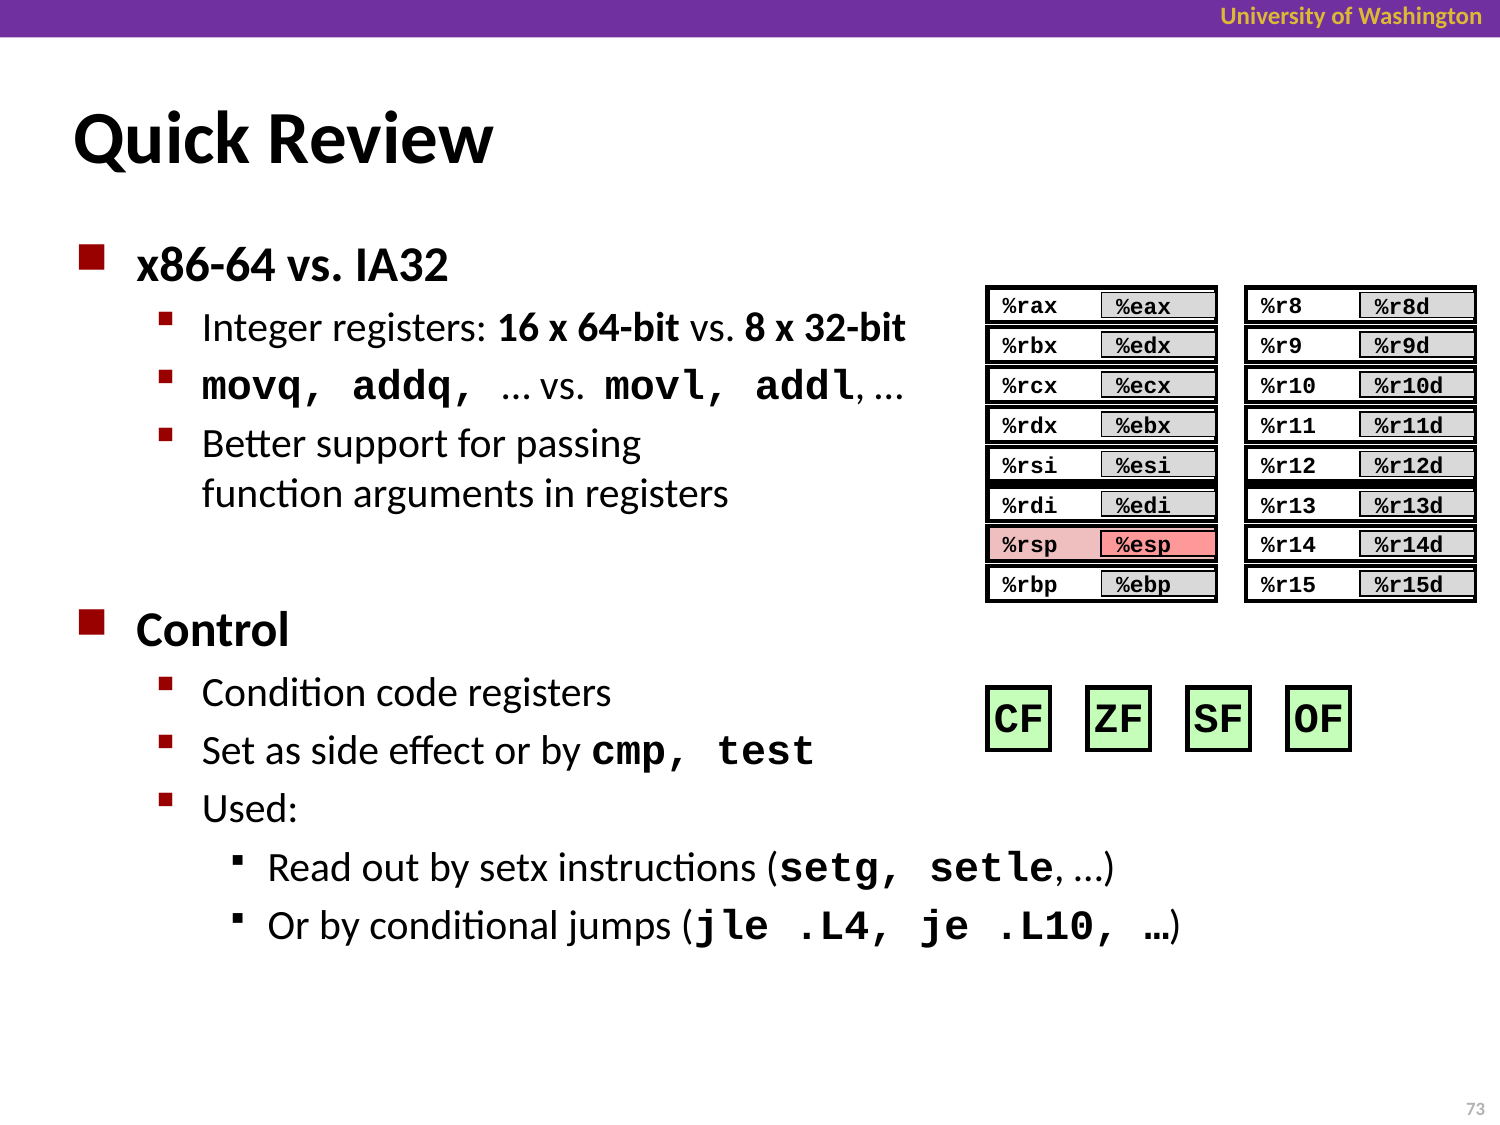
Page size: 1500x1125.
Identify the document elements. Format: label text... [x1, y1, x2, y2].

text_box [987, 287, 1476, 602]
slide_number 73 [1400, 1077, 1500, 1125]
text_box CF [987, 687, 1050, 750]
text_box OF [1287, 687, 1350, 750]
list x86-64 vs. IA32 Integer registers: 16 x 64-bit vs. 8 x 32-bit movq, addq, … vs. movl, addl, … Better support for passing function arguments in registers Control Condition code registers Set as side effect or by cmp, test Used: Read out by setx instructions (setg, setle, …) Or by conditional jumps (jle .L4, je .L10, …) [64, 223, 1451, 1040]
text_box SF [1187, 687, 1250, 750]
title Quick Review [58, 71, 1438, 197]
text_box ZF [1087, 687, 1150, 750]
